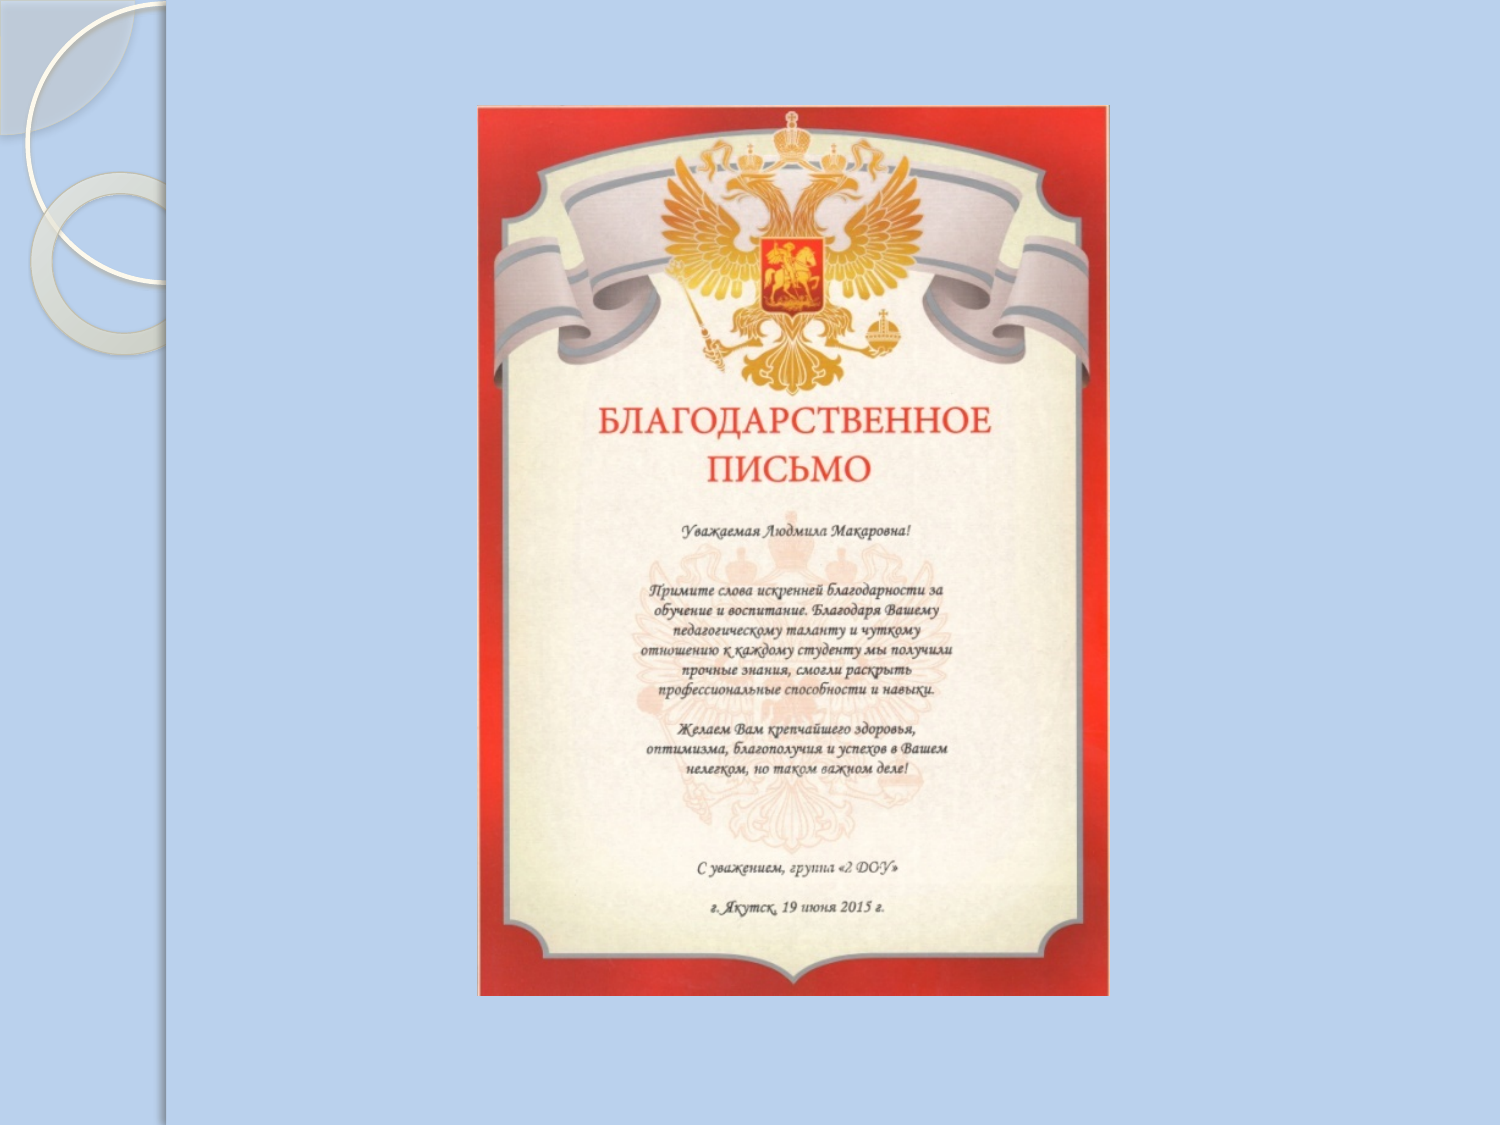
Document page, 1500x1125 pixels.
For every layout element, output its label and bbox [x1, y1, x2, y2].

list [477, 105, 1110, 997]
